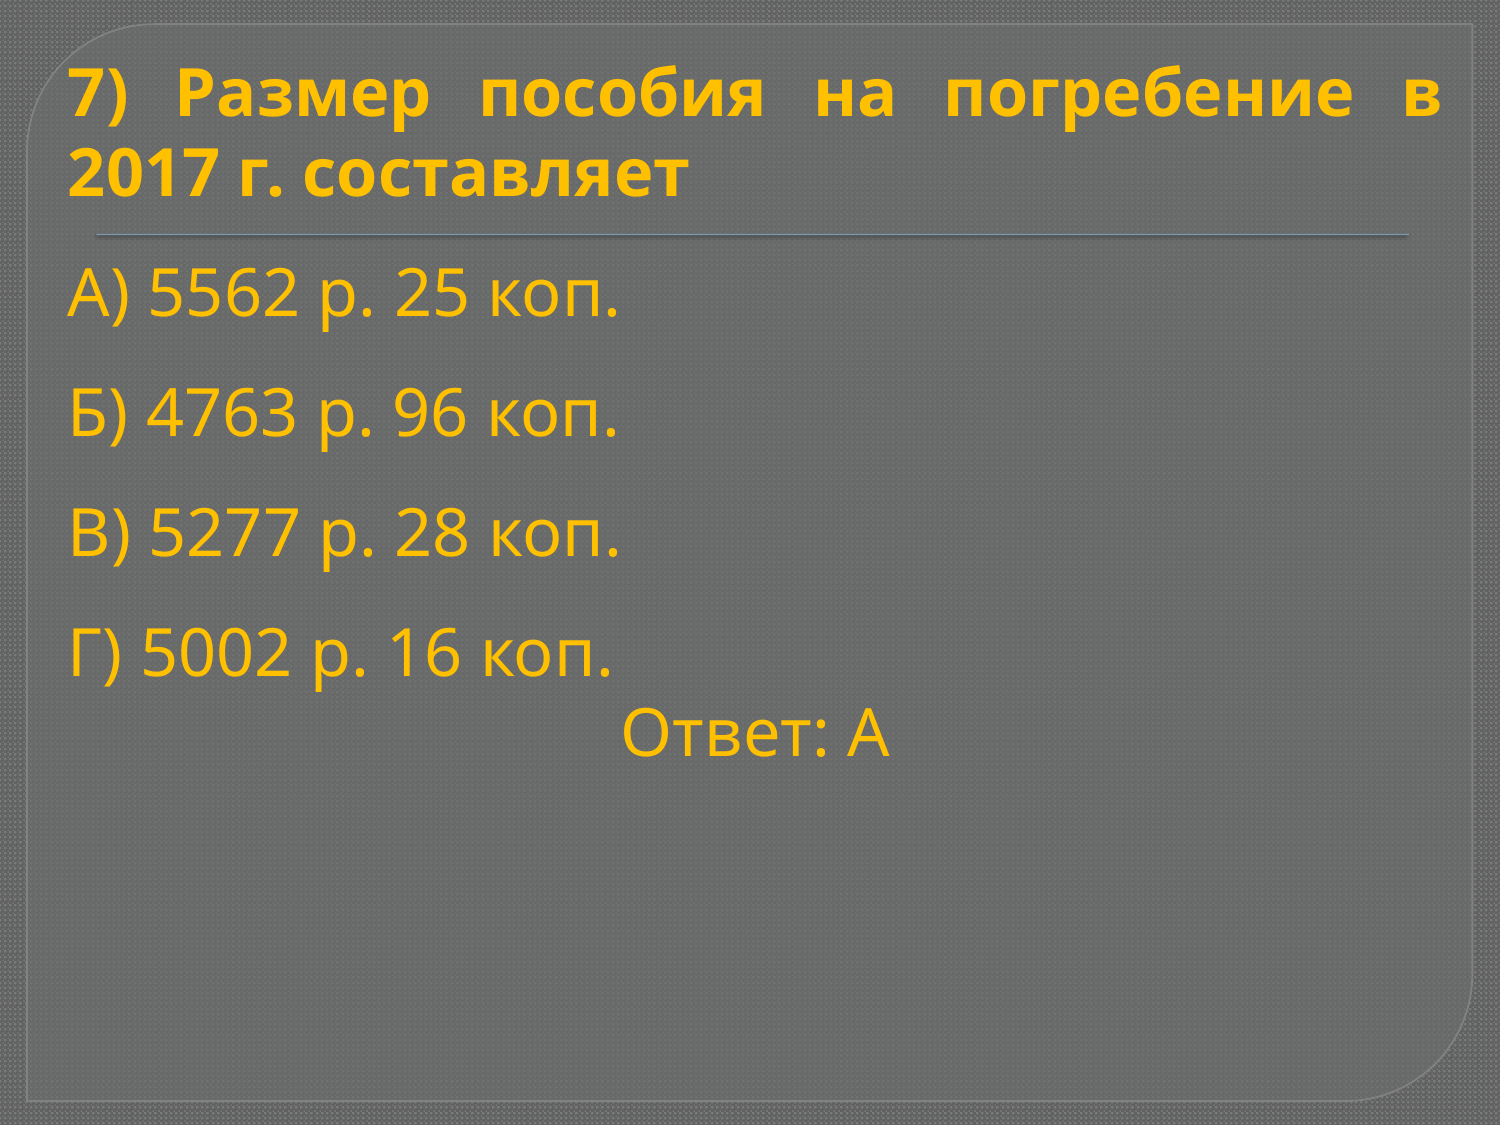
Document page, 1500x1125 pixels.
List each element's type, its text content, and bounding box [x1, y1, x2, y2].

list 7) Размер пособия на погребение в 2017 г. составляет А) 5562 р. 25 коп. Б) 4763 р. 96 коп. В) 5277 р. 28 коп. Г) 5002 р. 16 коп. Ответ: А [53, 42, 1459, 1071]
